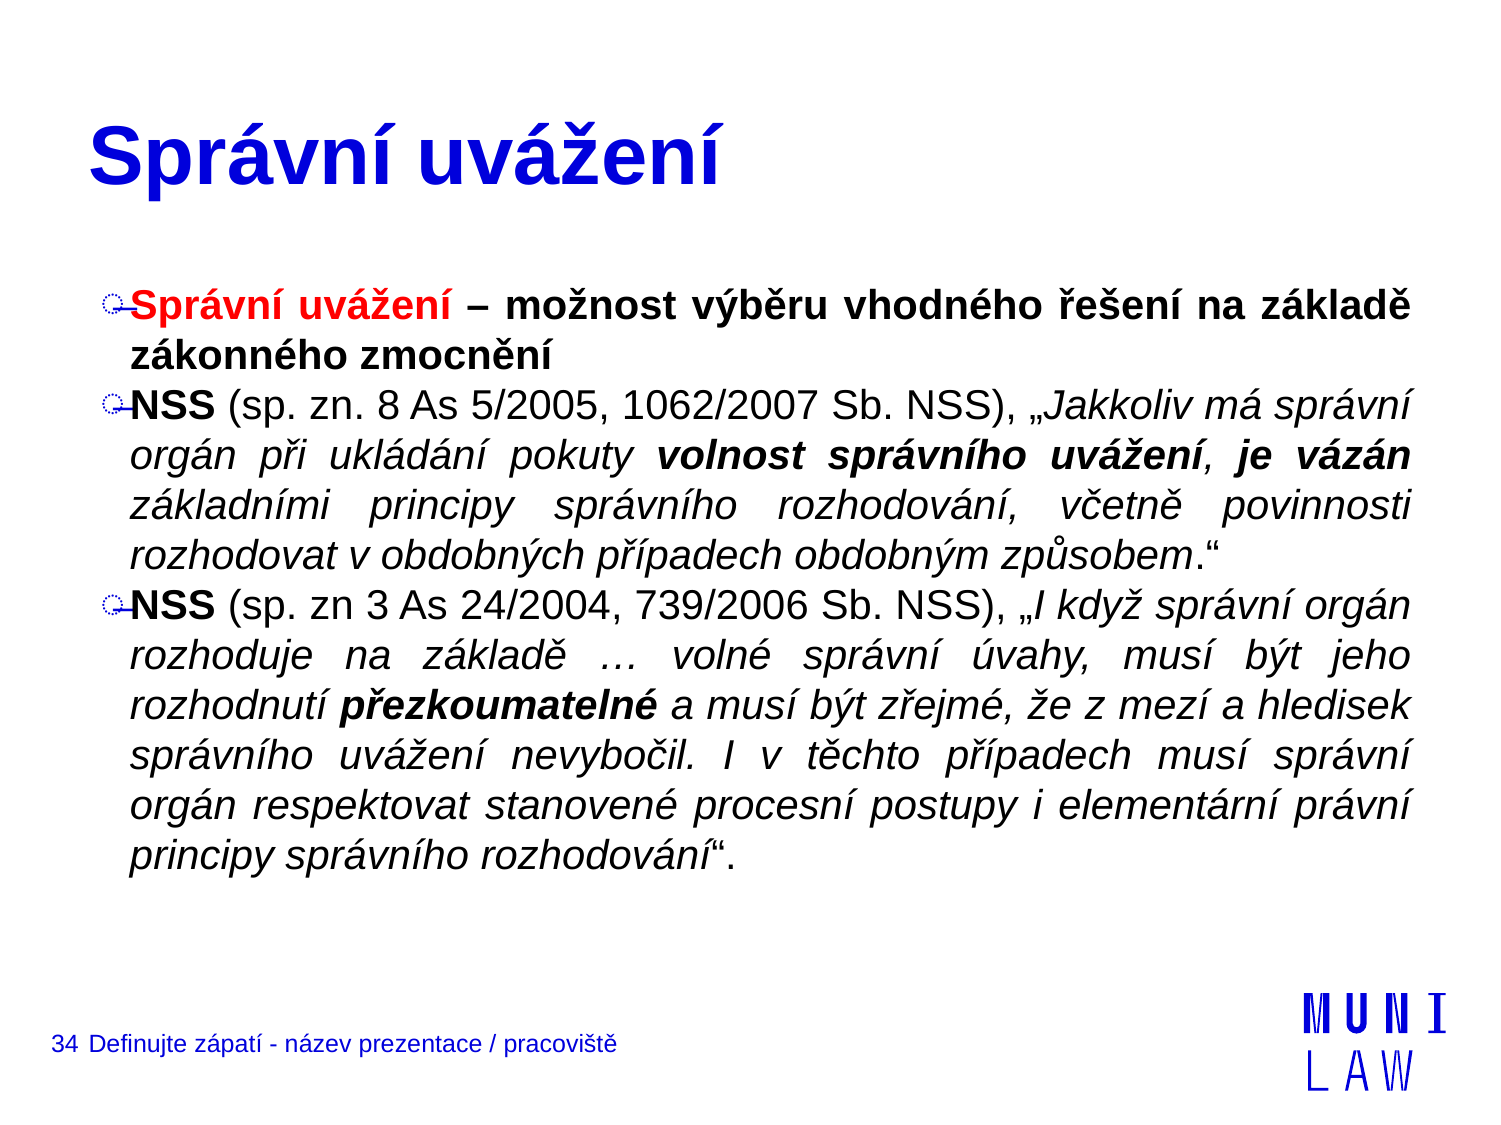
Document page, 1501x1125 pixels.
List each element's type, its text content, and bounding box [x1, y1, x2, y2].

list Správní uvážení – možnost výběru vhodného řešení na základě zákonného zmocnění NSS (sp. zn. 8 As 5/2005, 1062/2007 Sb. NSS), „Jakkoliv má správní orgán při ukládání pokuty volnost správního uvážení, je vázán základními principy správního rozhodování, včetně povinnosti rozhodovat v obdobných případech obdobným způsobem.“ NSS (sp. zn 3 As 24/2004, 739/2006 Sb. NSS), „I když správní orgán rozhoduje na základě … volné správní úvahy, musí být jeho rozhodnutí přezkoumatelné a musí být zřejmé, že z mezí a hledisek správního uvážení nevybočil. I v těchto případech musí správní orgán respektovat stanovené procesní postupy i elementární právní principy správního rozhodování“. [88, 277, 1412, 957]
slide_number 34 [50, 1021, 82, 1063]
title Správní uvážení [88, 118, 1412, 193]
footer Definujte zápatí - název prezentace / pracoviště [88, 1021, 1064, 1063]
